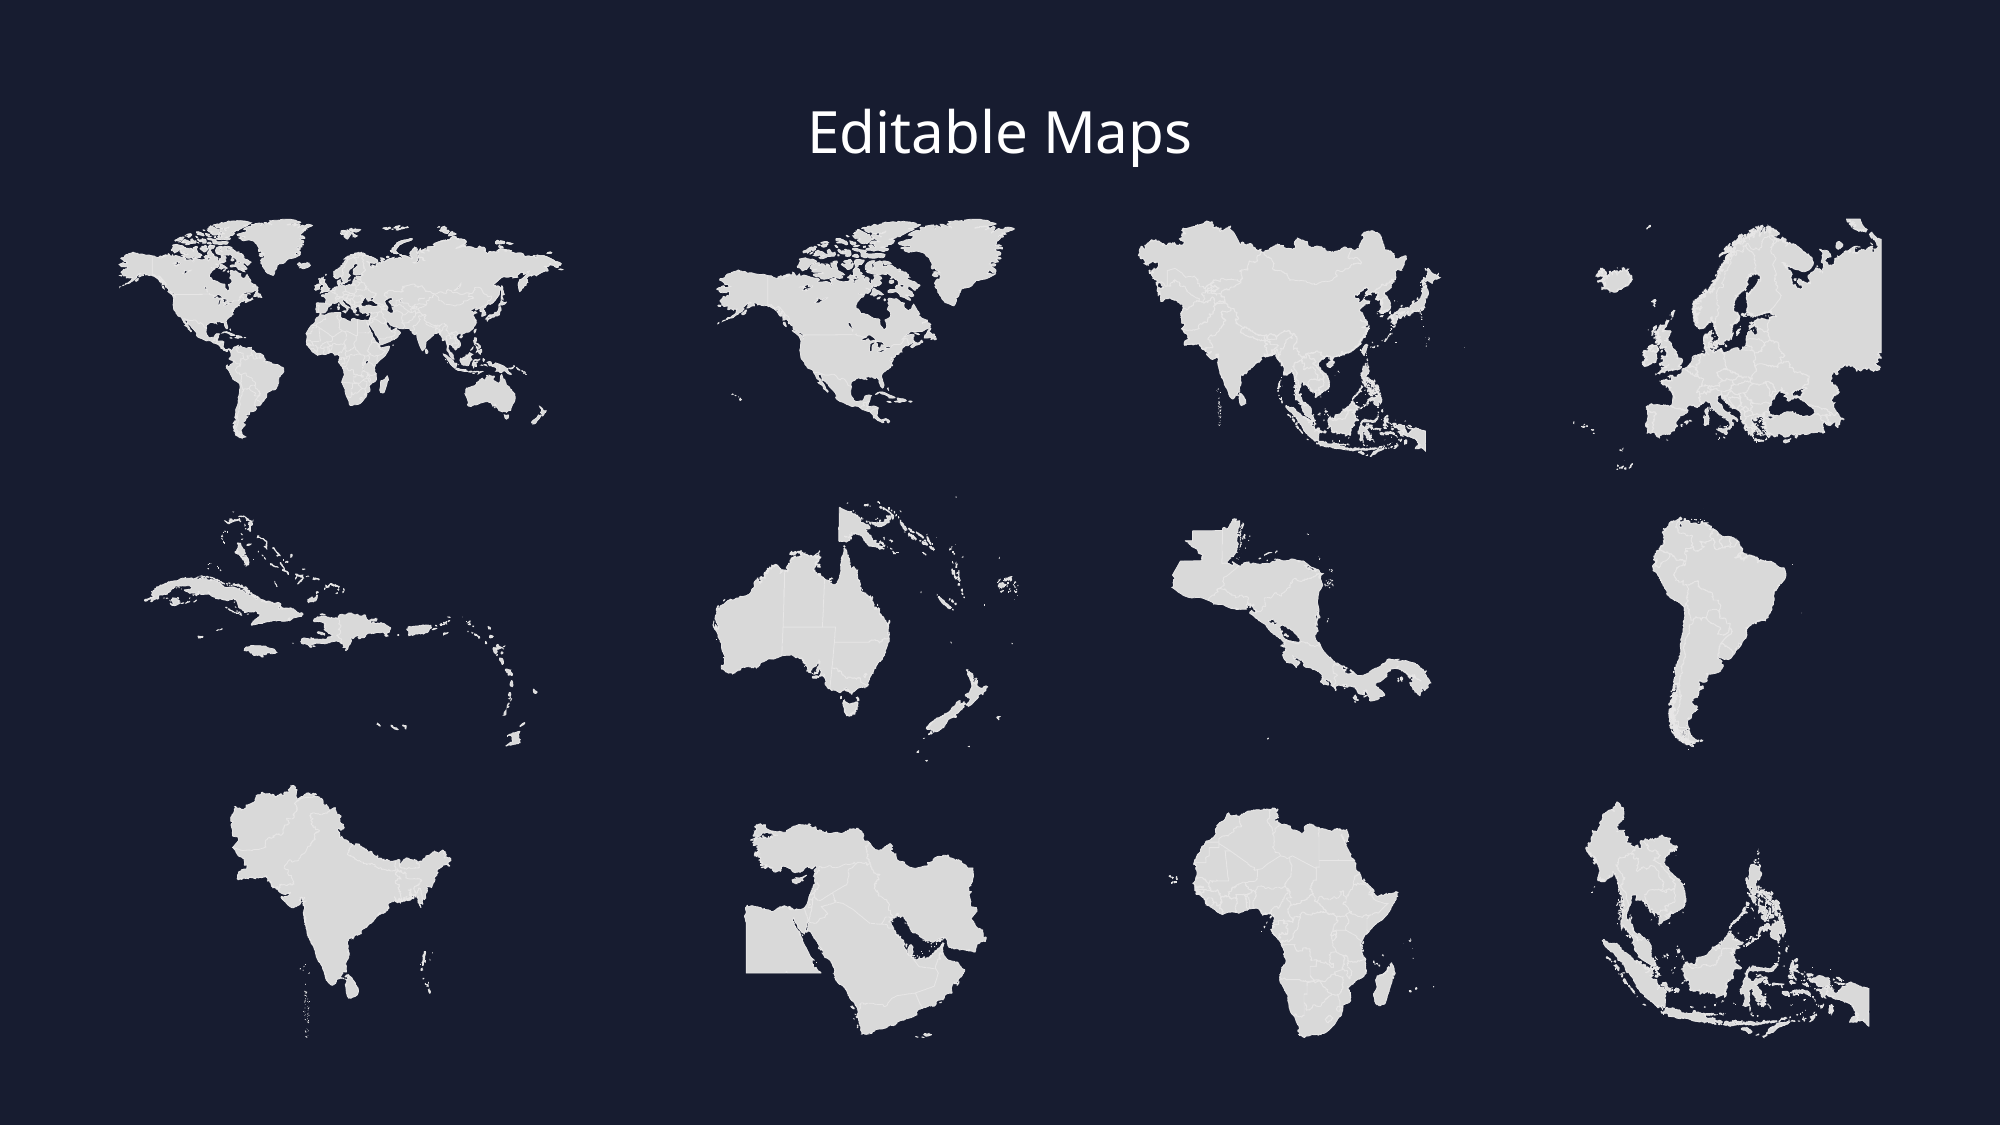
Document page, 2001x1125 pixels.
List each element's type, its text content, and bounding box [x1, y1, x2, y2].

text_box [1573, 219, 1882, 470]
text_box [1585, 801, 1869, 1038]
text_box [716, 219, 1015, 424]
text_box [1169, 808, 1434, 1038]
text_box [712, 496, 1019, 761]
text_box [1172, 518, 1431, 739]
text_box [230, 785, 451, 1038]
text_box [144, 511, 538, 747]
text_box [744, 823, 987, 1038]
text_box Editable Maps [118, 87, 1882, 173]
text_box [1651, 508, 1803, 750]
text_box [118, 219, 563, 439]
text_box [1138, 221, 1465, 457]
